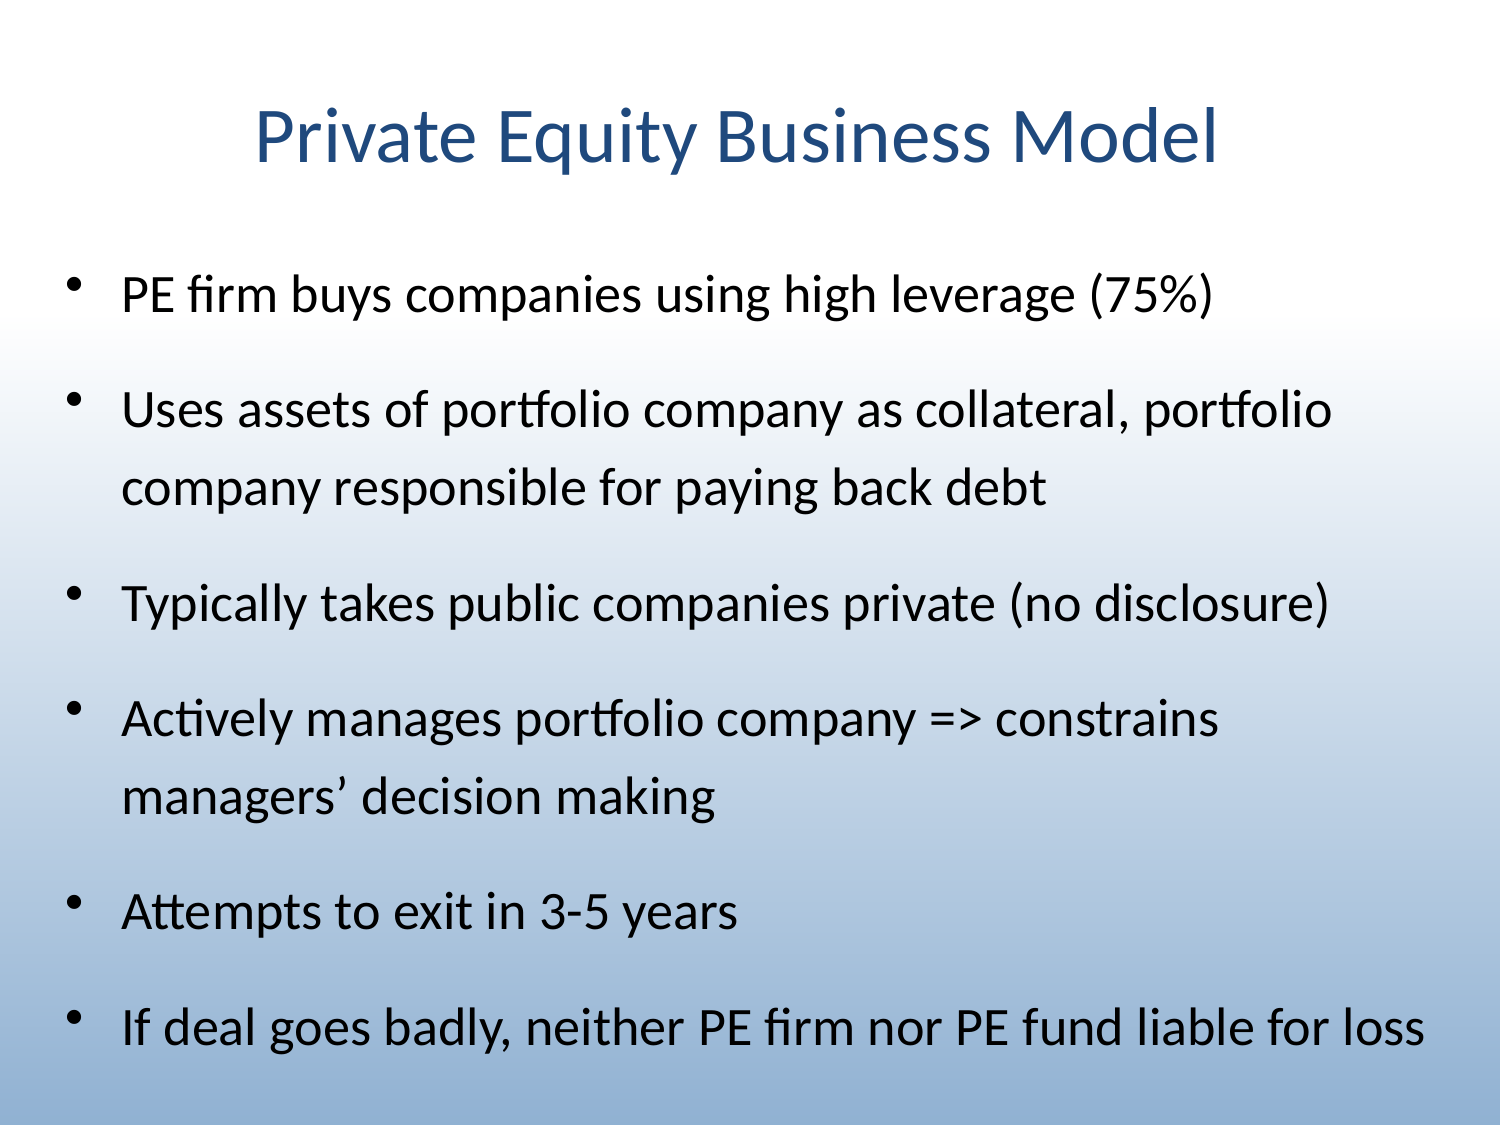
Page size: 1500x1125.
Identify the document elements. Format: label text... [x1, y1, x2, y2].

title Private Equity Business Model [99, 62, 1375, 200]
list PE firm buys companies using high leverage (75%) Uses assets of portfolio company as collateral, portfolio company responsible for paying back debt Typically takes public companies private (no disclosure) Actively manages portfolio company => constrains managers’ decision making Attempts to exit in 3-5 years If deal goes badly, neither PE firm nor PE fund liable for loss [50, 237, 1475, 1100]
